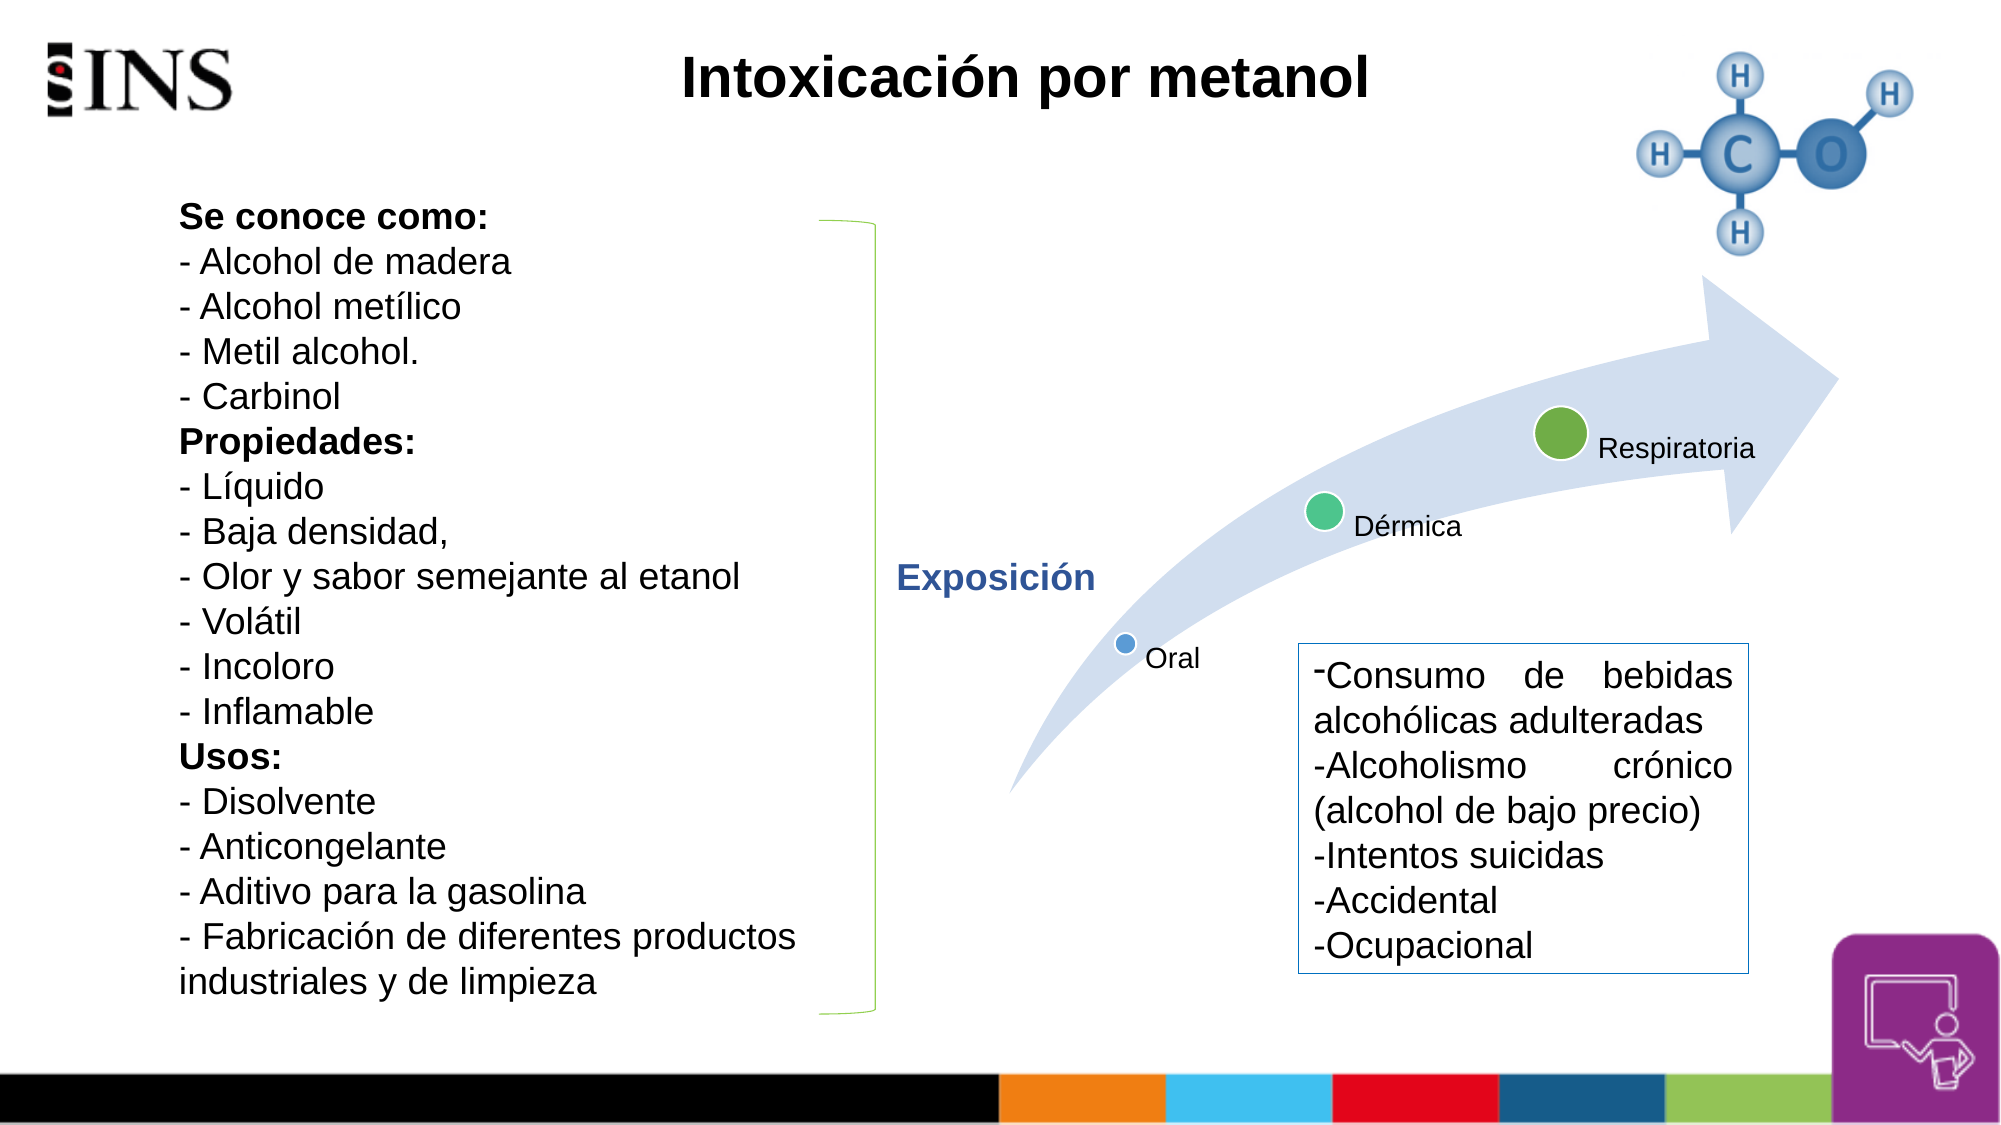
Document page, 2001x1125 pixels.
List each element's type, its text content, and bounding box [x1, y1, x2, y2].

picture [0, 0, 2001, 1125]
text_box [818, 219, 876, 1015]
text_box Exposición [881, 545, 1009, 606]
text_box Se conoce como: - Alcohol de madera - Alcohol metílico - Metil alcohol. - Carbinol Propiedades: - Líquido - Baja densidad, - Olor y sabor semejante al etanol - Volátil - Incoloro - Inflamable Usos: - Disolvente - Anticongelante - Aditivo para la gasolina - Fabricación de diferentes productos industriales y de limpieza [163, 184, 853, 1010]
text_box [1009, 234, 1840, 835]
title Intoxicación por metanol [164, 33, 1889, 125]
text_box Consumo de bebidas alcohólicas adulteradas -Alcoholismo crónico (alcohol de bajo precio) -Intentos suicidas -Accidental -Ocupacional [1298, 835, 1749, 974]
